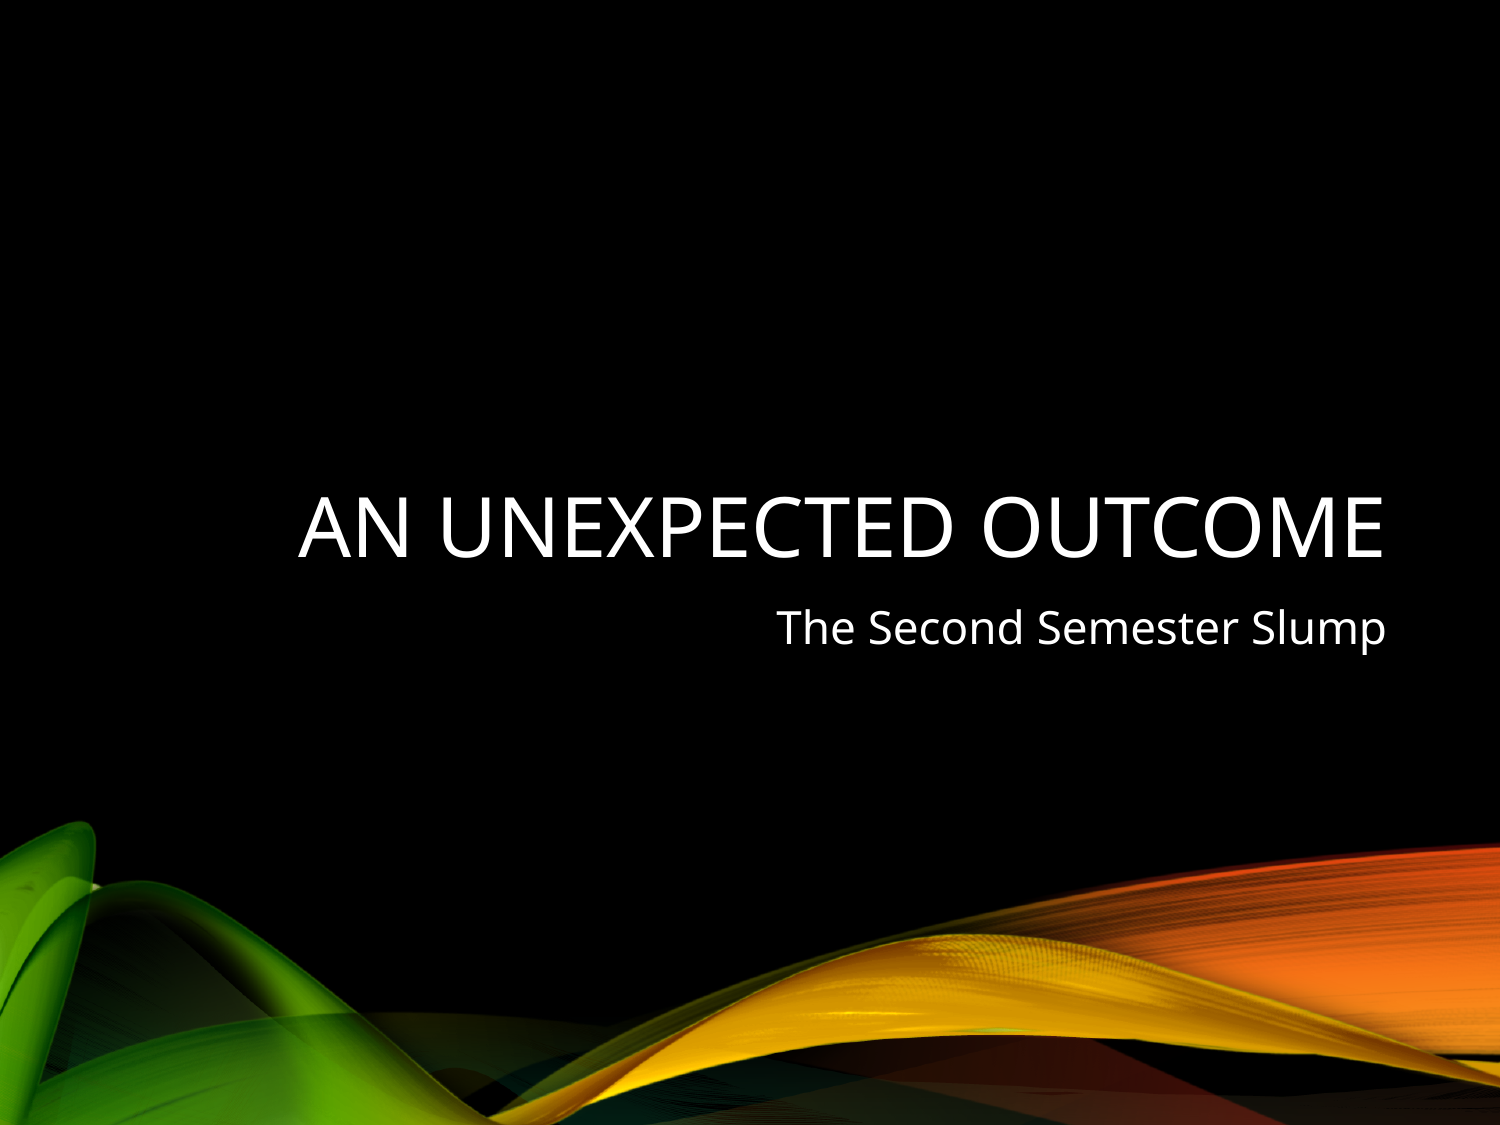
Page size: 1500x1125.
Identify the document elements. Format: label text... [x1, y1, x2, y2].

title An Unexpected Outcome [97, 123, 1403, 584]
list The Second Semester Slump [97, 597, 1403, 820]
picture [0, 819, 1500, 1125]
